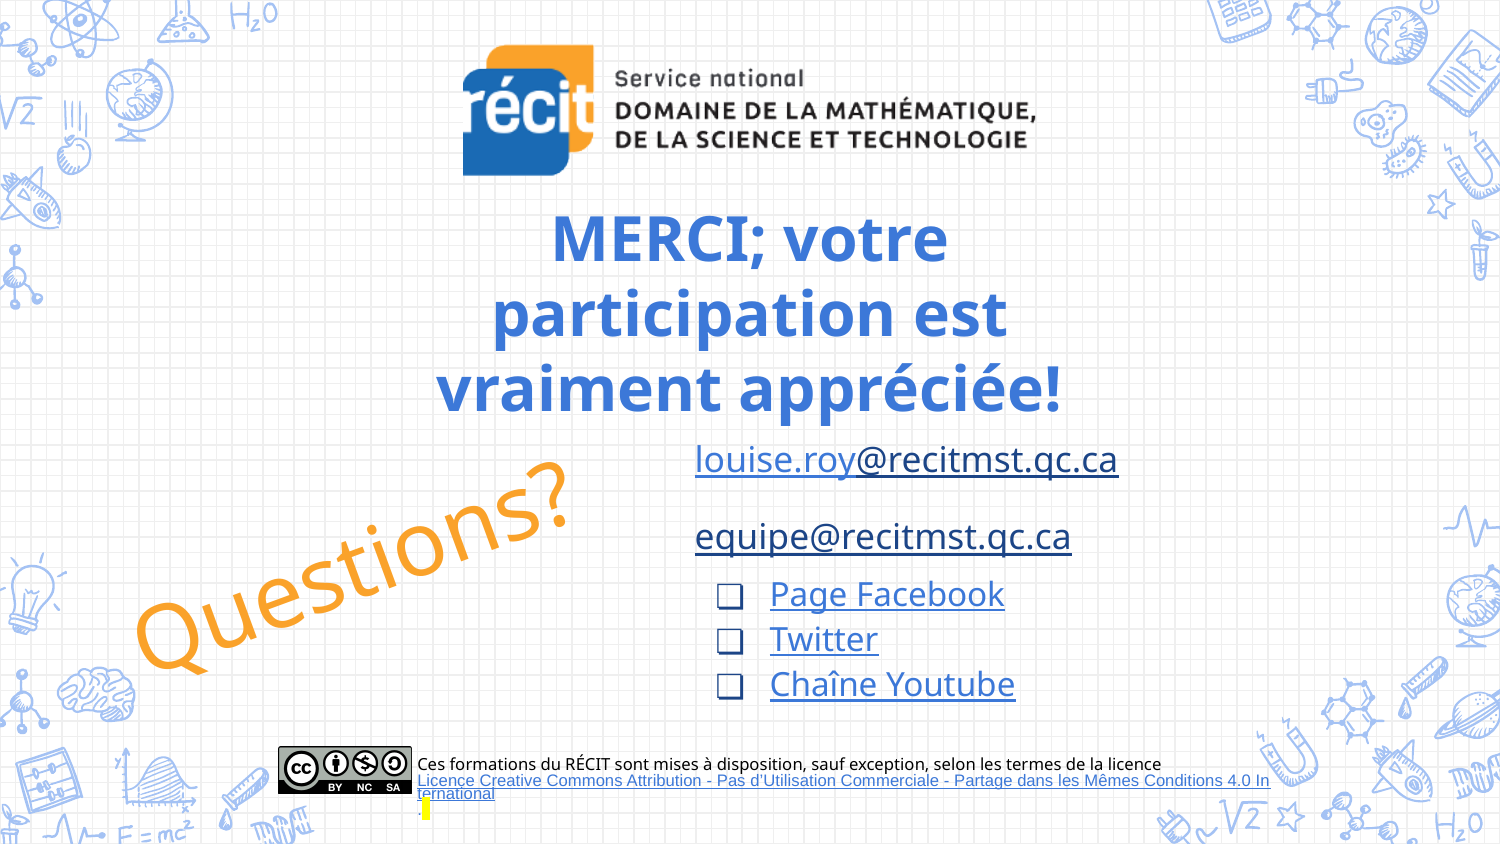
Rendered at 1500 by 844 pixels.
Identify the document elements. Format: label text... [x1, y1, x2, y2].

text_box Questions? [98, 400, 654, 711]
text_box Ces formations du RÉCIT sont mises à disposition, sauf exception, selon les termes de la licence Licence Creative Commons Attribution - Pas d’Utilisation Commerciale - Partage dans les Mêmes Conditions 4.0 International. [402, 742, 1287, 803]
picture [462, 29, 1037, 195]
picture [278, 746, 412, 794]
text_box louise.roy@recitmst.qc.ca equipe@recitmst.qc.ca Page Facebook Twitter Chaîne Youtube [679, 421, 1500, 720]
title MERCI; votre participation est vraiment appréciée! [332, 200, 1168, 422]
